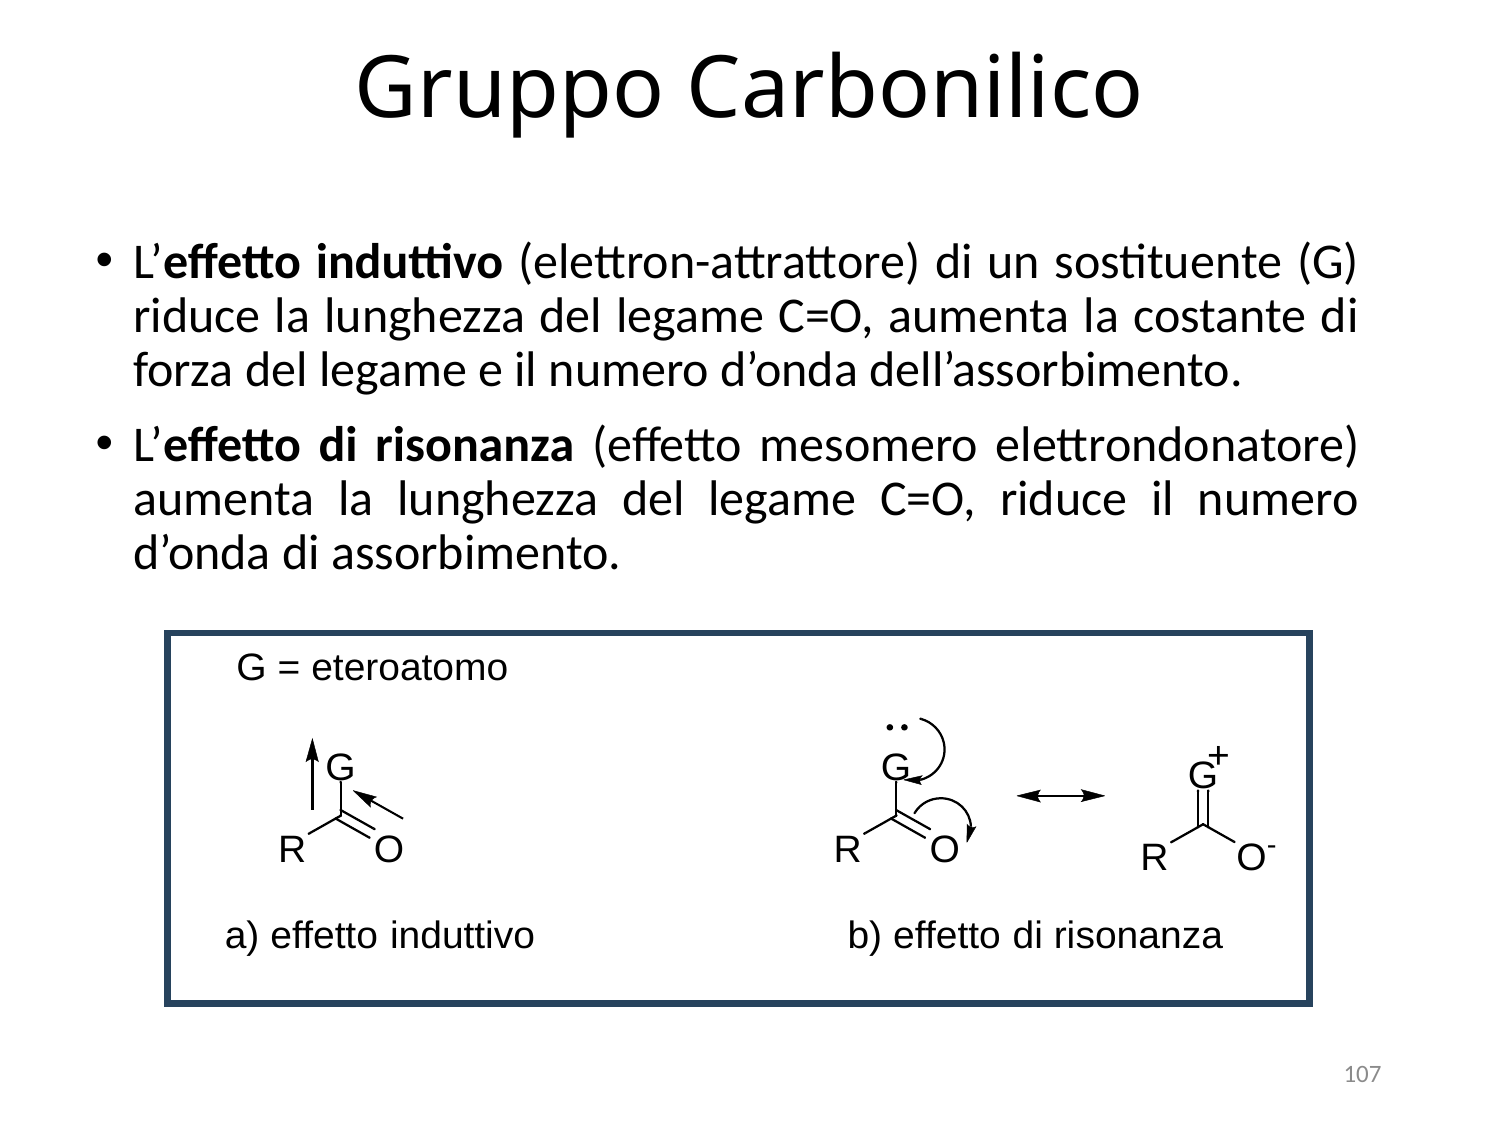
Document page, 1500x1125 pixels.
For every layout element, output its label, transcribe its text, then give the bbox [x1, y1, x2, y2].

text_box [217, 646, 1283, 981]
slide_number 107 [1059, 1042, 1397, 1103]
list L’effetto induttivo (elettron-attrattore) di un sostituente (G) riduce la lunghezza del legame C=O, aumenta la costante di forza del legame e il numero d’onda dell’assorbimento. L’effetto di risonanza (effetto mesomero elettrondonatore) aumenta la lunghezza del legame C=O, riduce il numero d’onda di assorbimento. [80, 227, 1375, 942]
text_box [166, 632, 1311, 1004]
title Gruppo Carbonilico [103, 35, 1397, 144]
